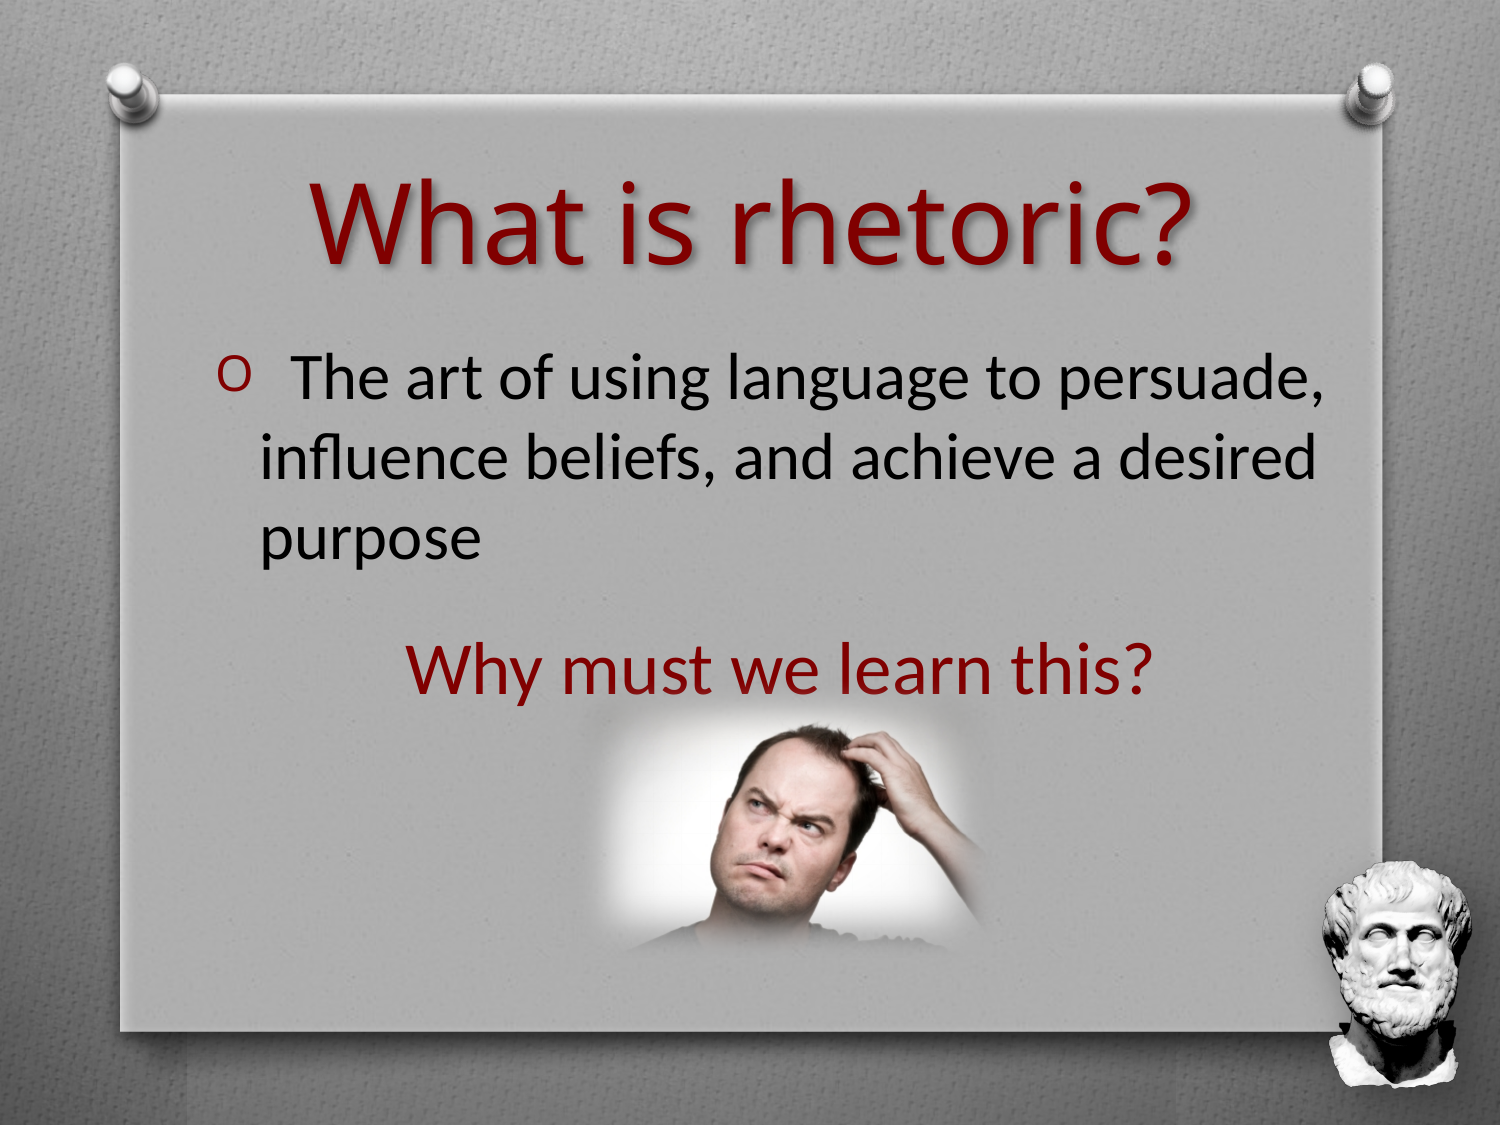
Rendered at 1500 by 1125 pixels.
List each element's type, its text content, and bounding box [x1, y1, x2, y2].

title What is rhetoric? [179, 134, 1323, 332]
picture [567, 676, 995, 959]
list The art of using language to persuade, influence beliefs, and achieve a desired purpose [200, 324, 1363, 917]
picture [1317, 35, 1439, 156]
text_box Why must we learn this? [390, 612, 1173, 718]
picture [75, 31, 197, 152]
